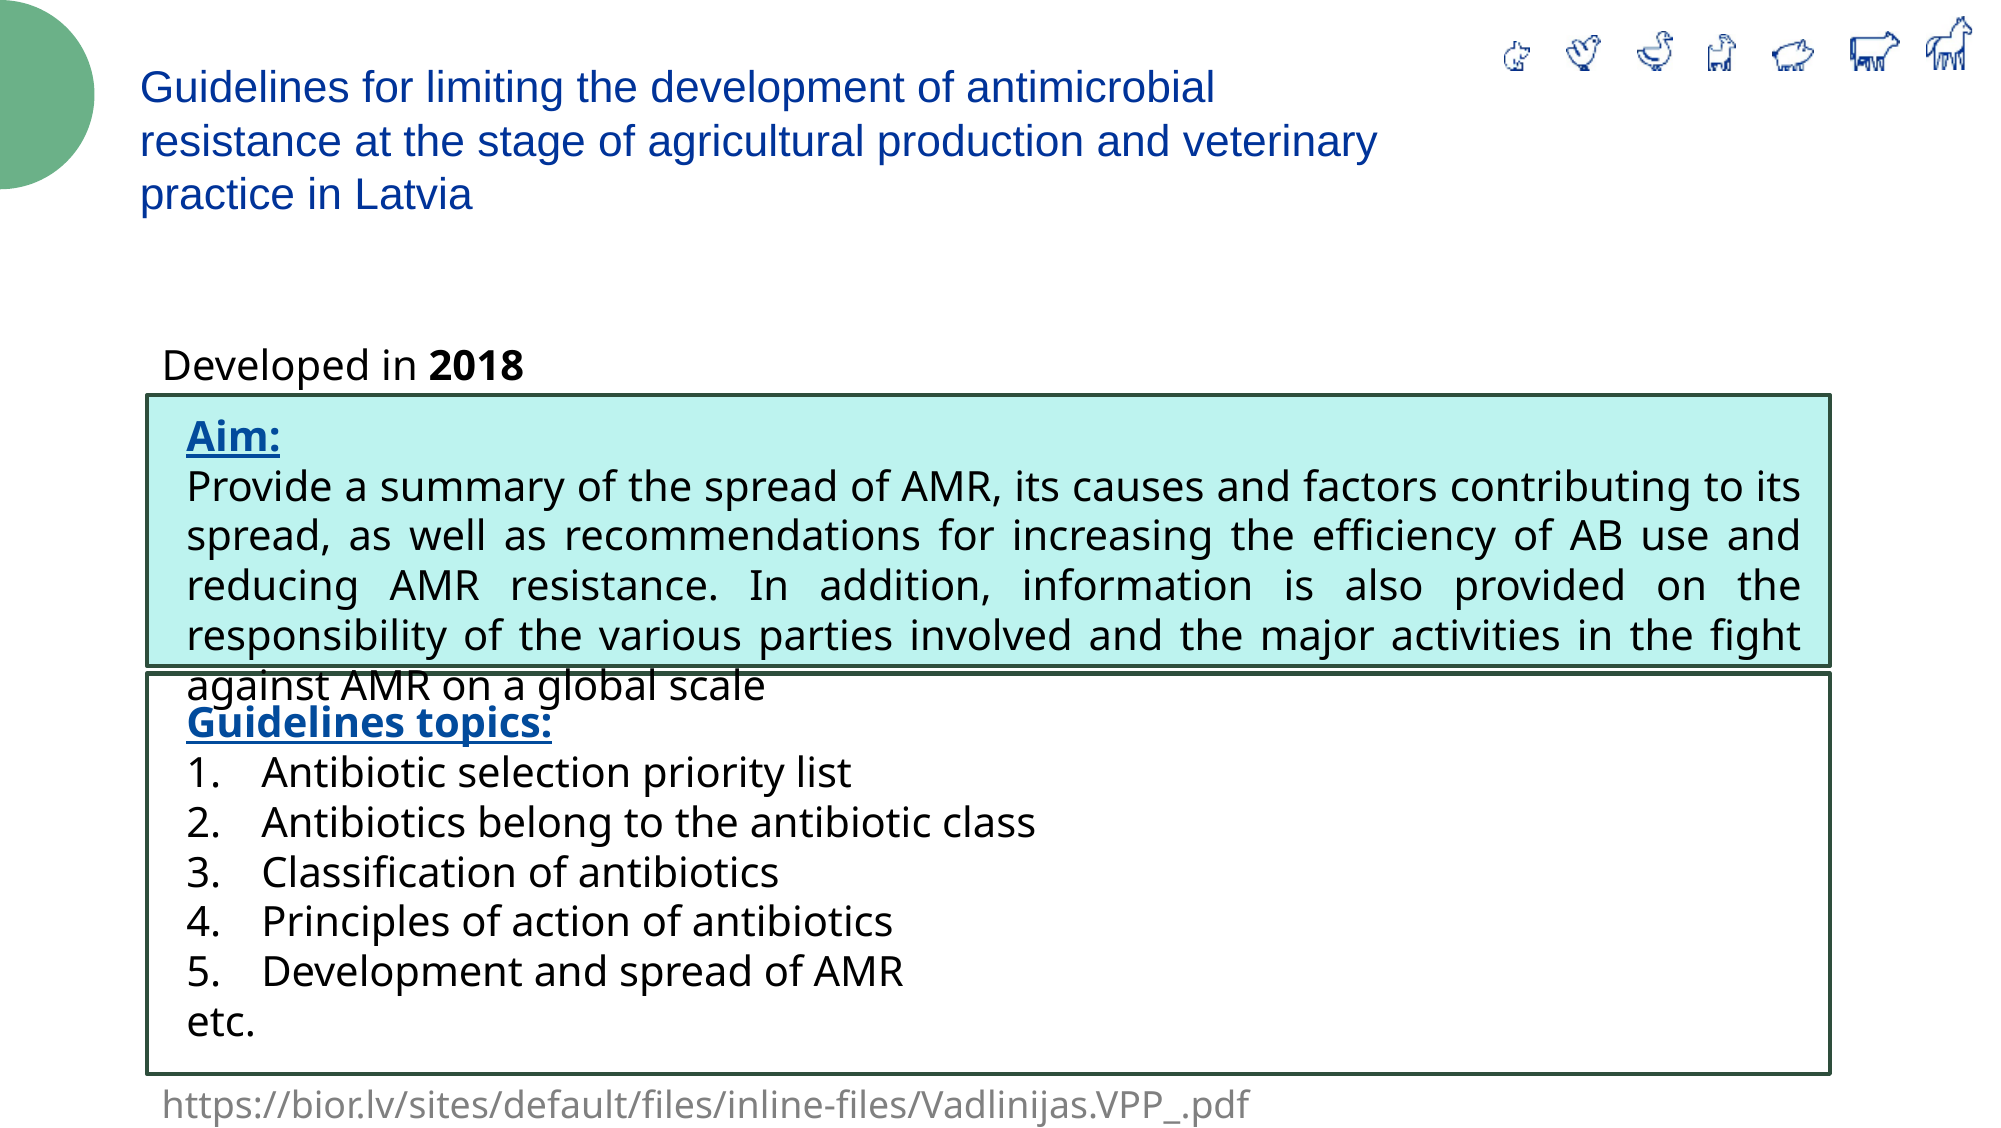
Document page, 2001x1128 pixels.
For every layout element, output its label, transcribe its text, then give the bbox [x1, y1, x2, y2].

picture [1637, 31, 1673, 71]
picture [1566, 35, 1601, 71]
text_box https://bior.lv/sites/default/files/inline-files/Vadlinijas.VPP_.pdf [146, 1073, 1461, 1128]
picture [1850, 31, 1900, 71]
text_box [145, 393, 1832, 668]
list Guidelines for limiting the development of antimicrobial resistance at the stage of agricultural production and veterinary practice in Latvia [125, 51, 1439, 226]
text_box Aim: Provide a summary of the spread of AMR, its causes and factors contributing to its spread, as well as recommendations for increasing the efficiency of AB use and reducing AMR resistance. In addition, information is also provided on the responsibility of the various parties involved and the major activities in the fight against AMR on a global scale [171, 402, 1817, 688]
picture [1926, 16, 1973, 70]
text_box Guidelines topics: Antibiotic selection priority list Antibiotics belong to the antibiotic class Classification of antibiotics Principles of action of antibiotics Development and spread of AMR etc. [171, 688, 1830, 1053]
picture [1504, 41, 1530, 71]
picture [1708, 34, 1736, 71]
text_box [145, 671, 1832, 1076]
text_box Developed in 2018 [146, 331, 1002, 396]
picture [1772, 39, 1814, 71]
